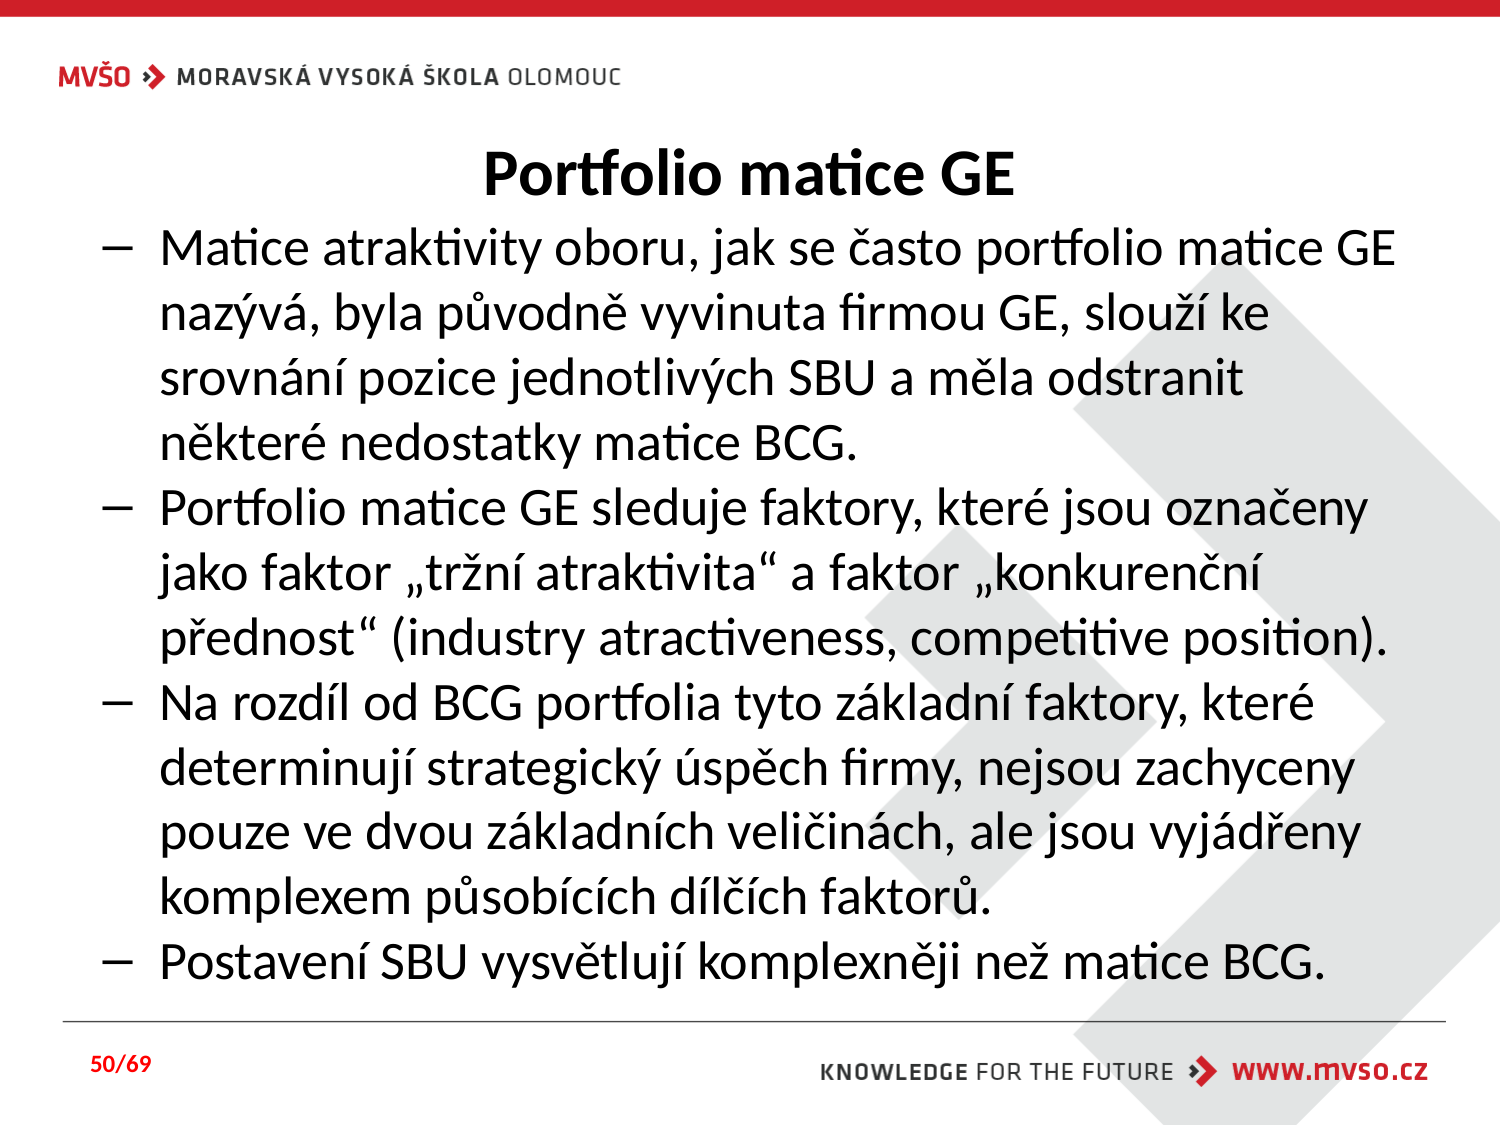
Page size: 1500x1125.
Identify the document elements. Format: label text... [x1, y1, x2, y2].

text_box 50/69 [74, 1040, 213, 1085]
title Portfolio matice GE [75, 75, 1425, 204]
picture [0, 0, 1500, 1125]
list Matice atraktivity oboru, jak se často portfolio matice GE nazývá, byla původně vyvinuta firmou GE, slouží ke srovnání pozice jednotlivých SBU a měla odstranit některé nedostatky matice BCG. Portfolio matice GE sleduje faktory, které jsou označeny jako faktor „tržní atraktivita“ a faktor „konkurenční přednost“ (industry atractiveness, competitive position). Na rozdíl od BCG portfolia tyto základní faktory, které determinují strategický úspěch firmy, nejsou zachyceny pouze ve dvou základních veličinách, ale jsou vyjádřeny komplexem působících dílčích faktorů. Postavení SBU vysvětlují komplexněji než matice BCG. [75, 204, 1425, 1026]
